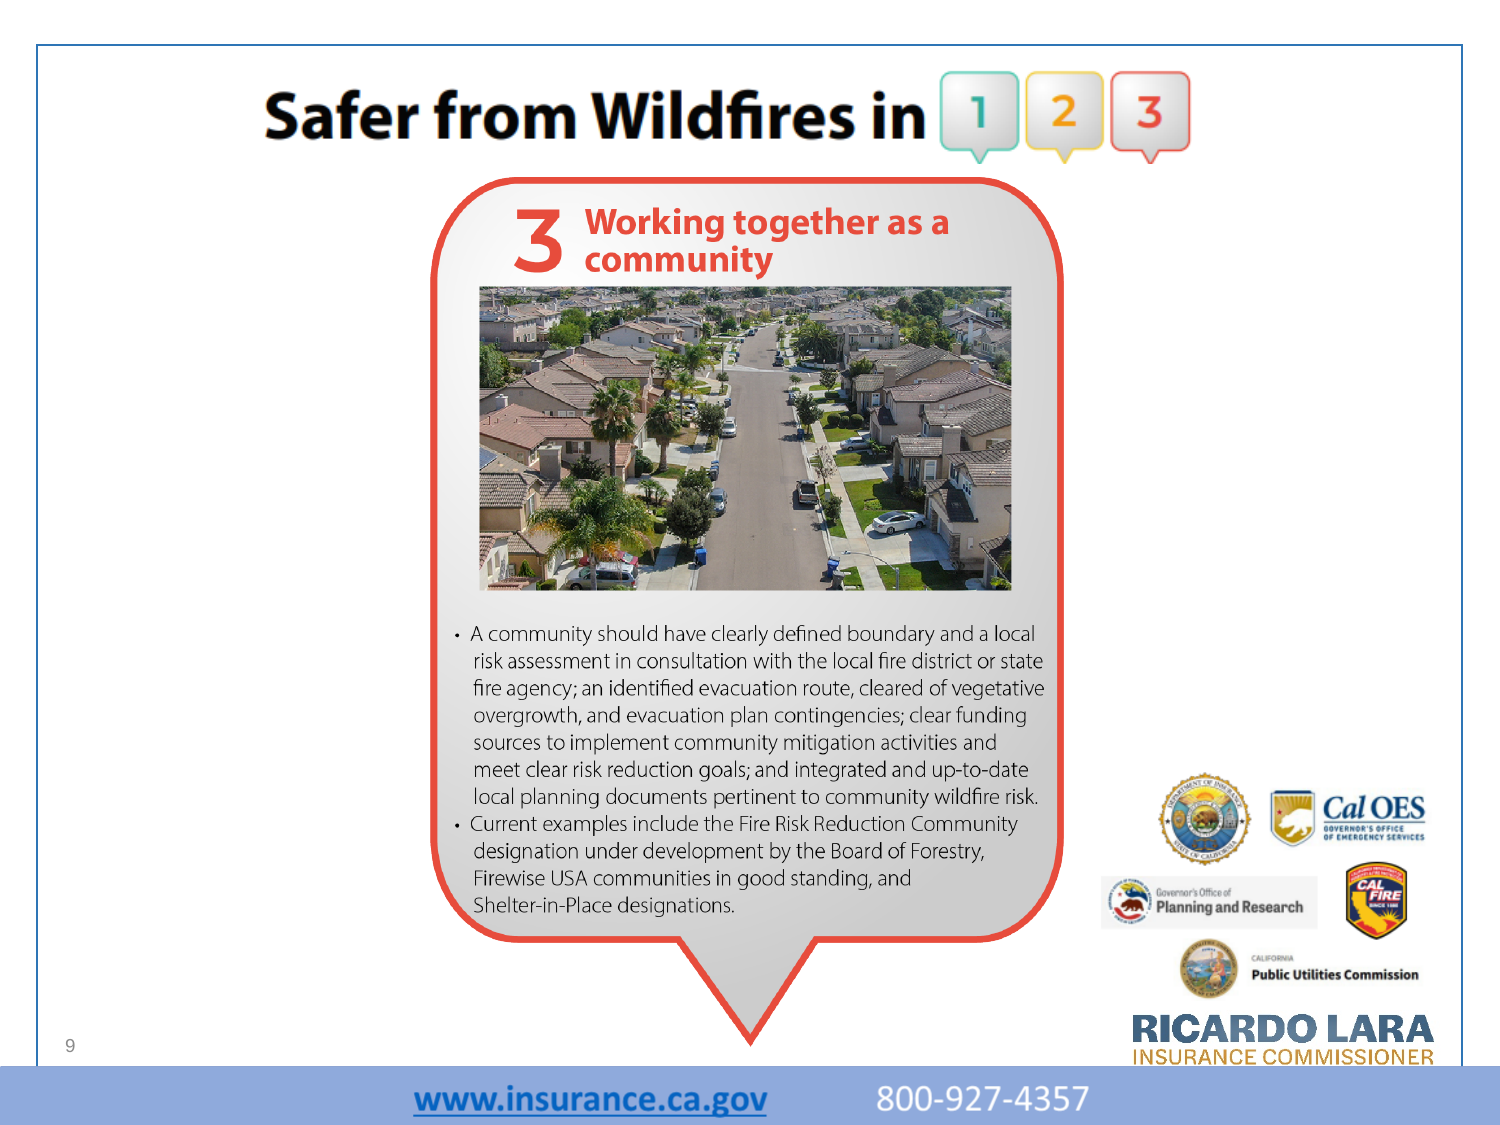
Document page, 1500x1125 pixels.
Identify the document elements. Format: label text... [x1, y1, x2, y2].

slide_number 9 [50, 1015, 388, 1062]
picture [242, 51, 1267, 164]
picture [0, 176, 1500, 1125]
